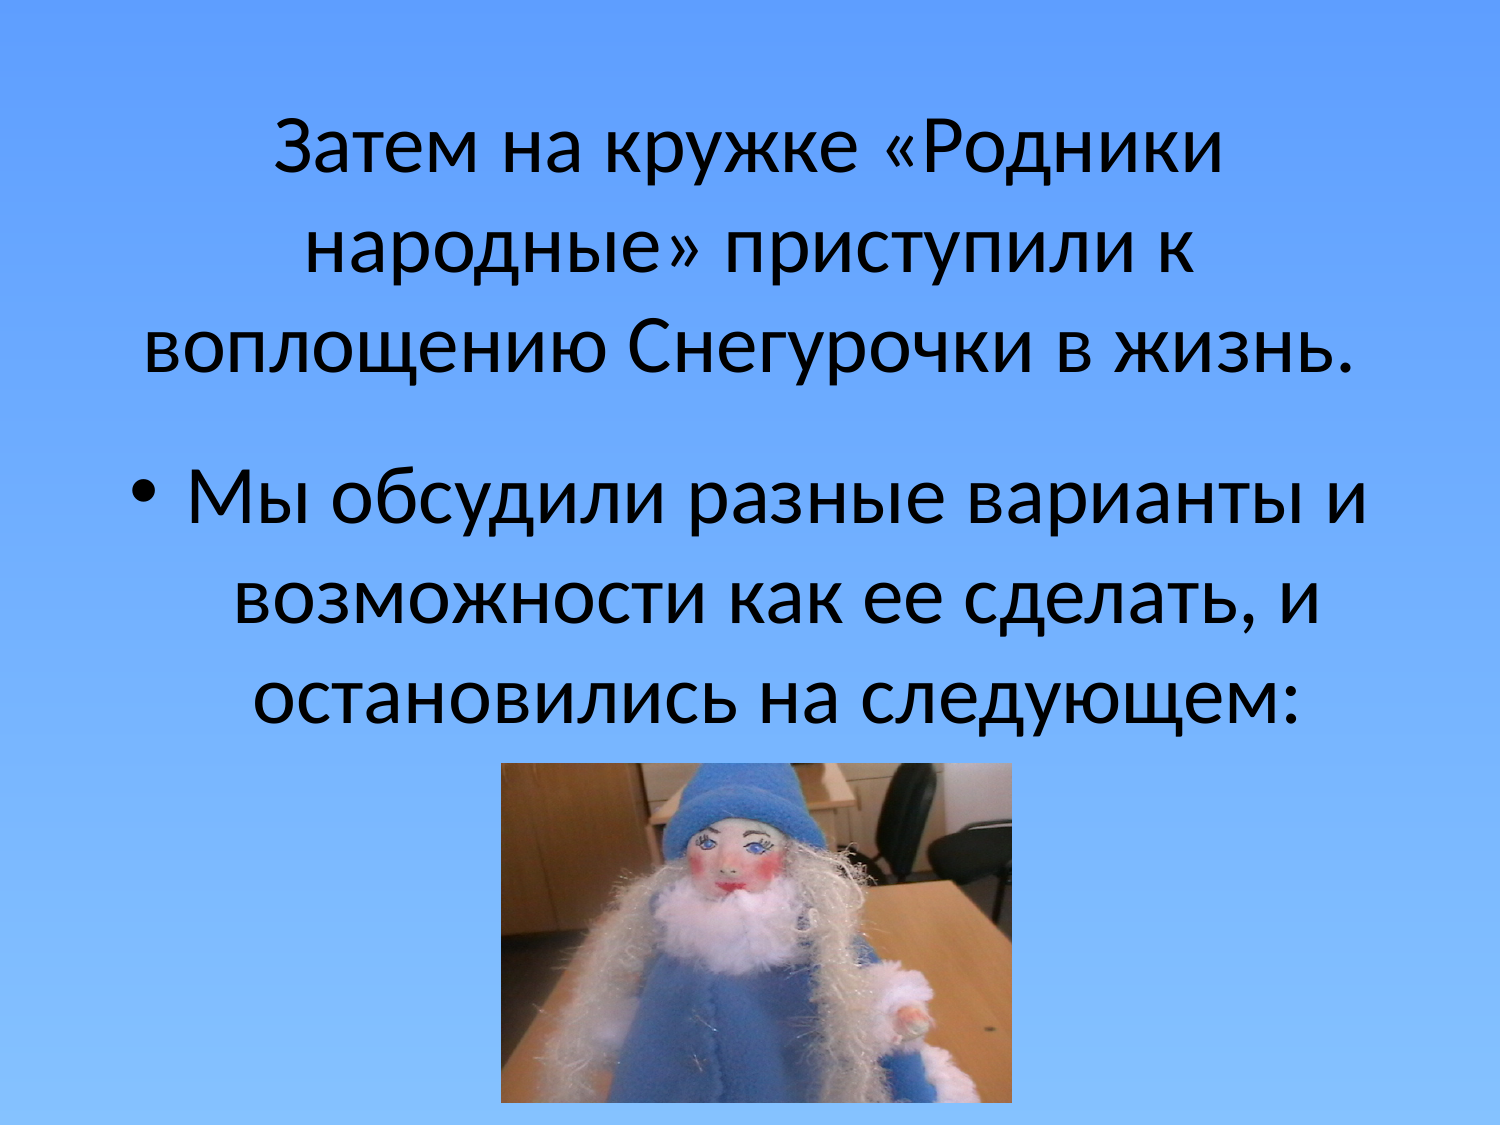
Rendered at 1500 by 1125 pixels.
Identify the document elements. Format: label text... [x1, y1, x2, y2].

list Мы обсудили разные варианты и возможности как ее сделать, и остановились на следующем: [75, 432, 1425, 1005]
picture [501, 762, 1012, 1103]
title Затем на кружке «Родники народные» приступили к воплощению Снегурочки в жизнь. [75, 45, 1425, 432]
